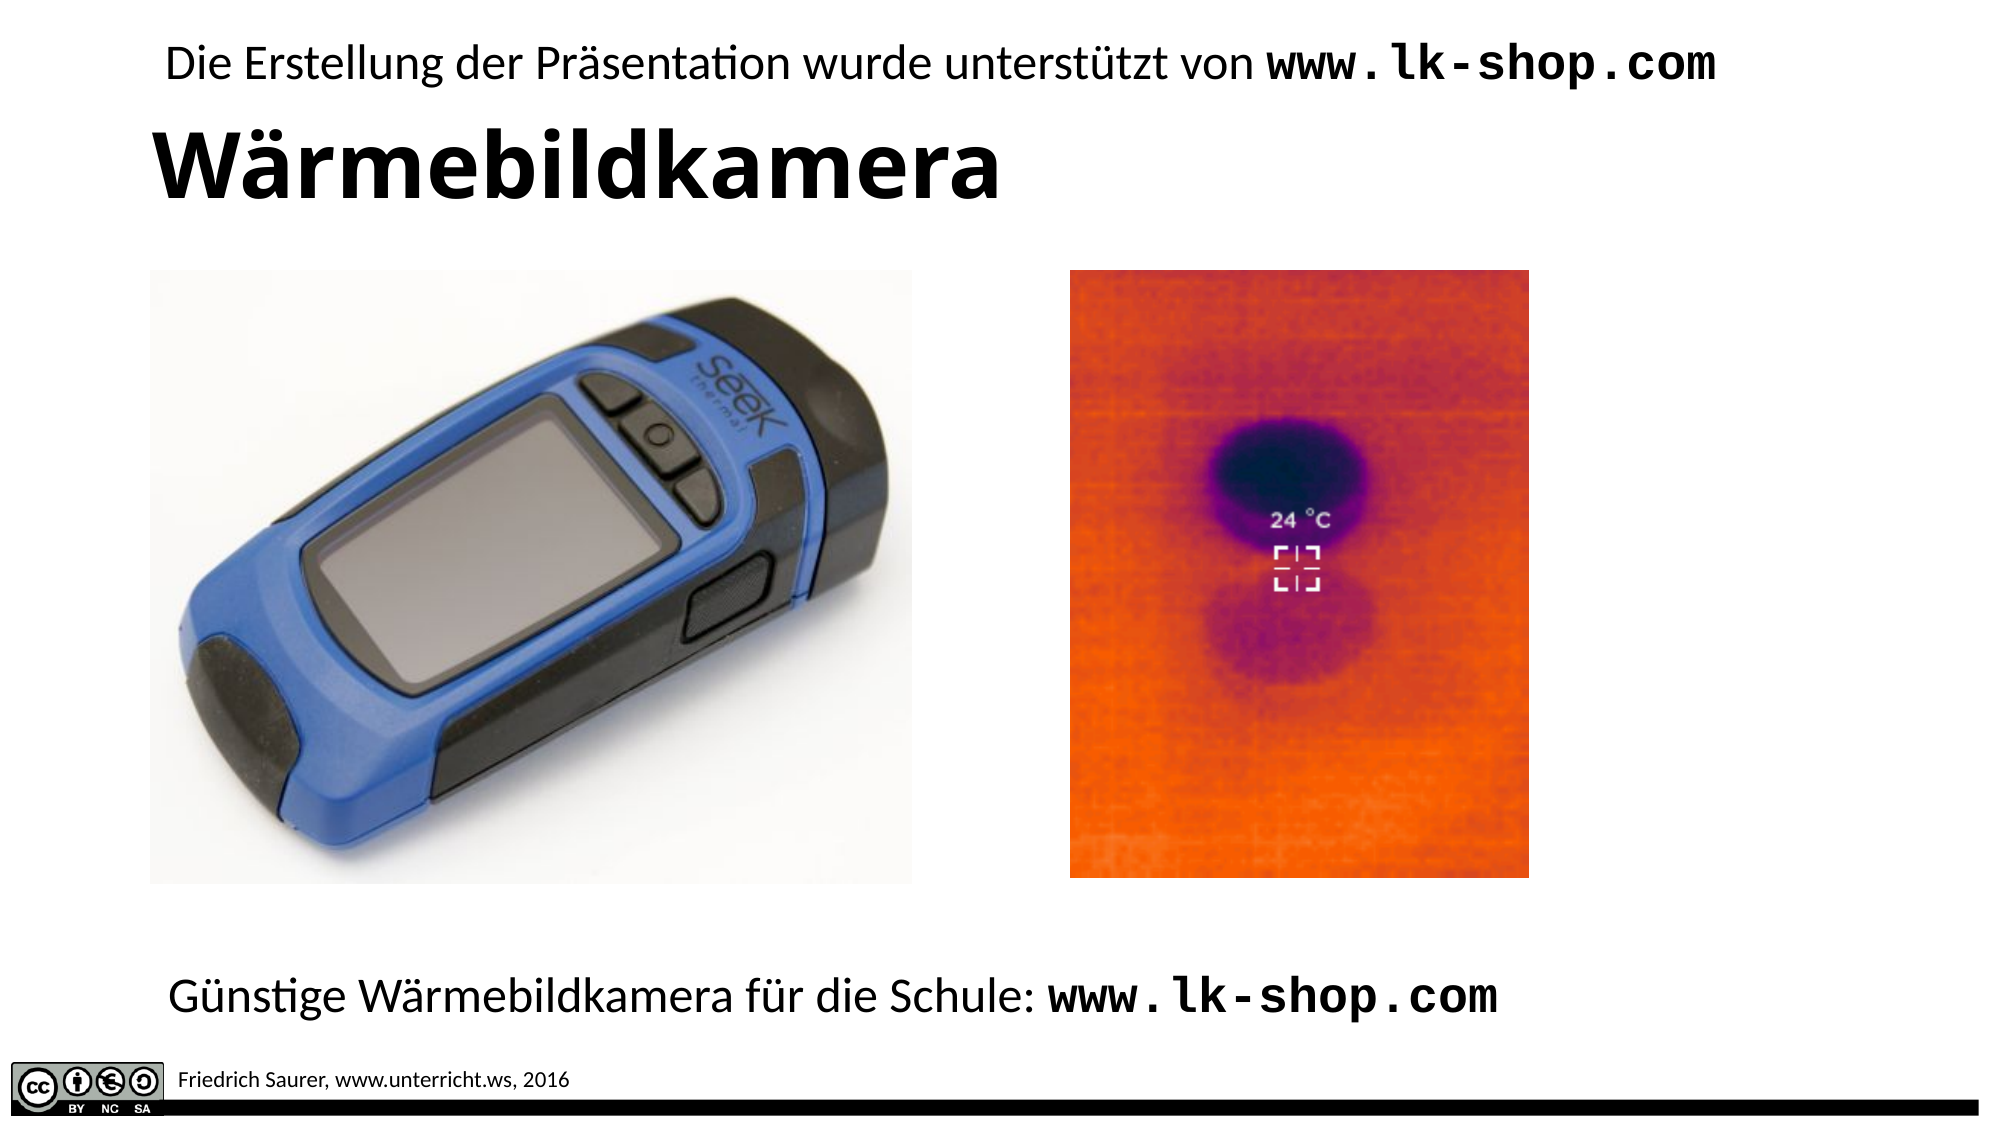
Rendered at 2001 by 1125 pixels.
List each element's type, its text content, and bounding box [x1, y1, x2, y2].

text_box Günstige Wärmebildkamera für die Schule: www.lk-shop.com [153, 955, 1513, 1030]
title Wärmebildkamera [137, 59, 1863, 278]
picture [150, 270, 912, 884]
picture [11, 1062, 164, 1116]
text_box Die Erstellung der Präsentation wurde unterstützt von www.lk-shop.com [150, 21, 1732, 97]
picture [1070, 270, 1529, 878]
